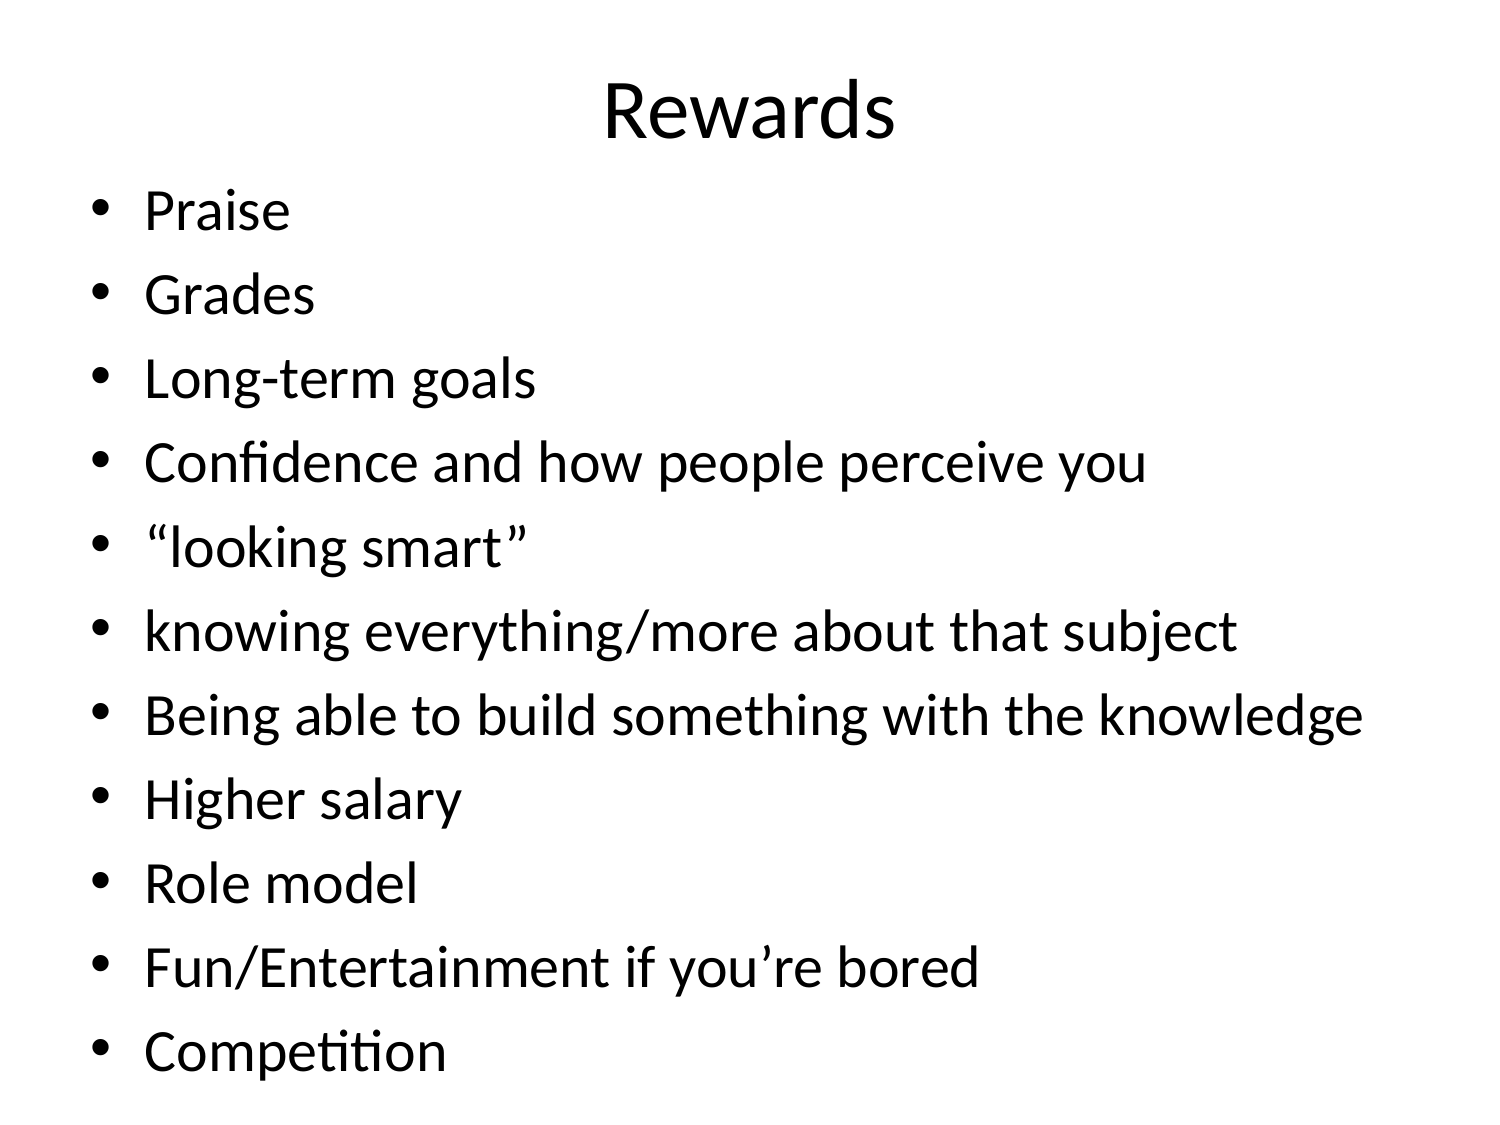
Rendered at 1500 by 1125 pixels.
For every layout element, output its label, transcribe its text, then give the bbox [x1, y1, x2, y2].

list Praise Grades Long-term goals Confidence and how people perceive you “looking smart” knowing everything/more about that subject Being able to build something with the knowledge Higher salary Role model Fun/Entertainment if you’re bored Competition [75, 163, 1425, 1099]
title Rewards [75, 45, 1425, 163]
